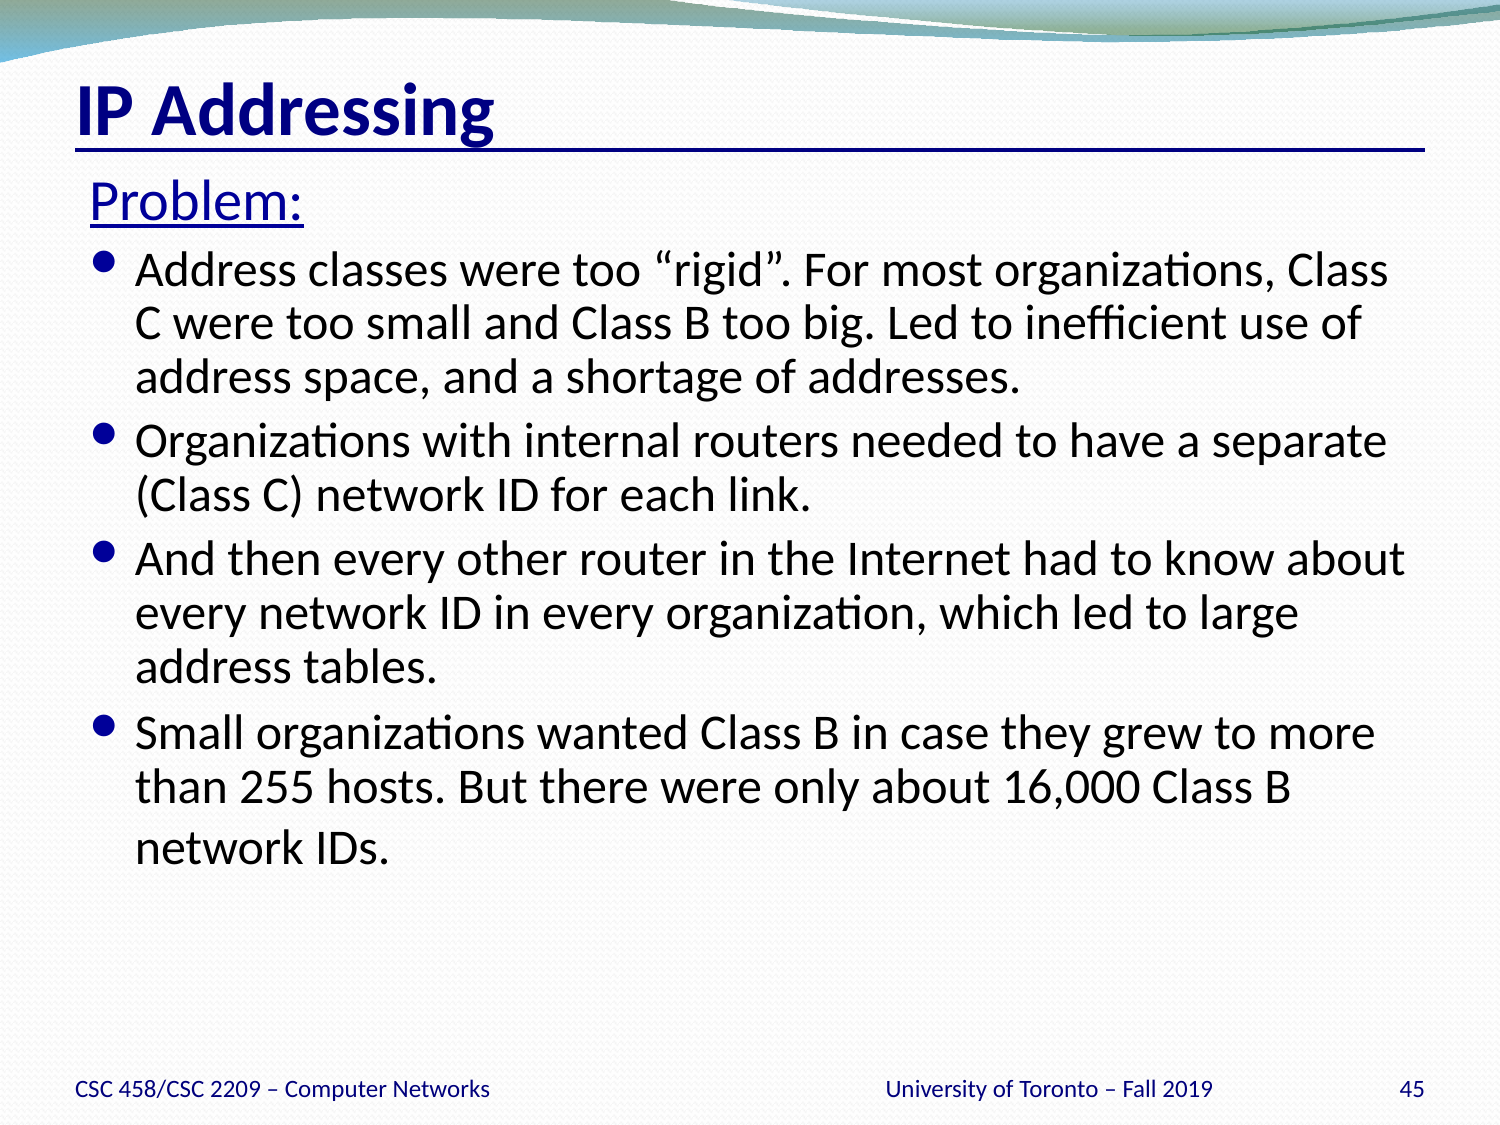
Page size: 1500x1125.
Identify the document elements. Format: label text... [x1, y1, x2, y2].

slide_number 45 [1299, 1042, 1425, 1103]
footer University of Toronto – Fall 2019 [812, 1042, 1288, 1103]
slide_number CSC 458/CSC 2209 – Computer Networks [75, 1042, 788, 1103]
title IP Addressing [75, 50, 1425, 150]
list Problem: Address classes were too “rigid”. For most organizations, Class C were too small and Class B too big. Led to inefficient use of address space, and a shortage of addresses. Organizations with internal routers needed to have a separate (Class C) network ID for each link. And then every other router in the Internet had to know about every network ID in every organization, which led to large address tables. Small organizations wanted Class B in case they grew to more than 255 hosts. But there were only about 16,000 Class B network IDs. [75, 162, 1425, 1038]
